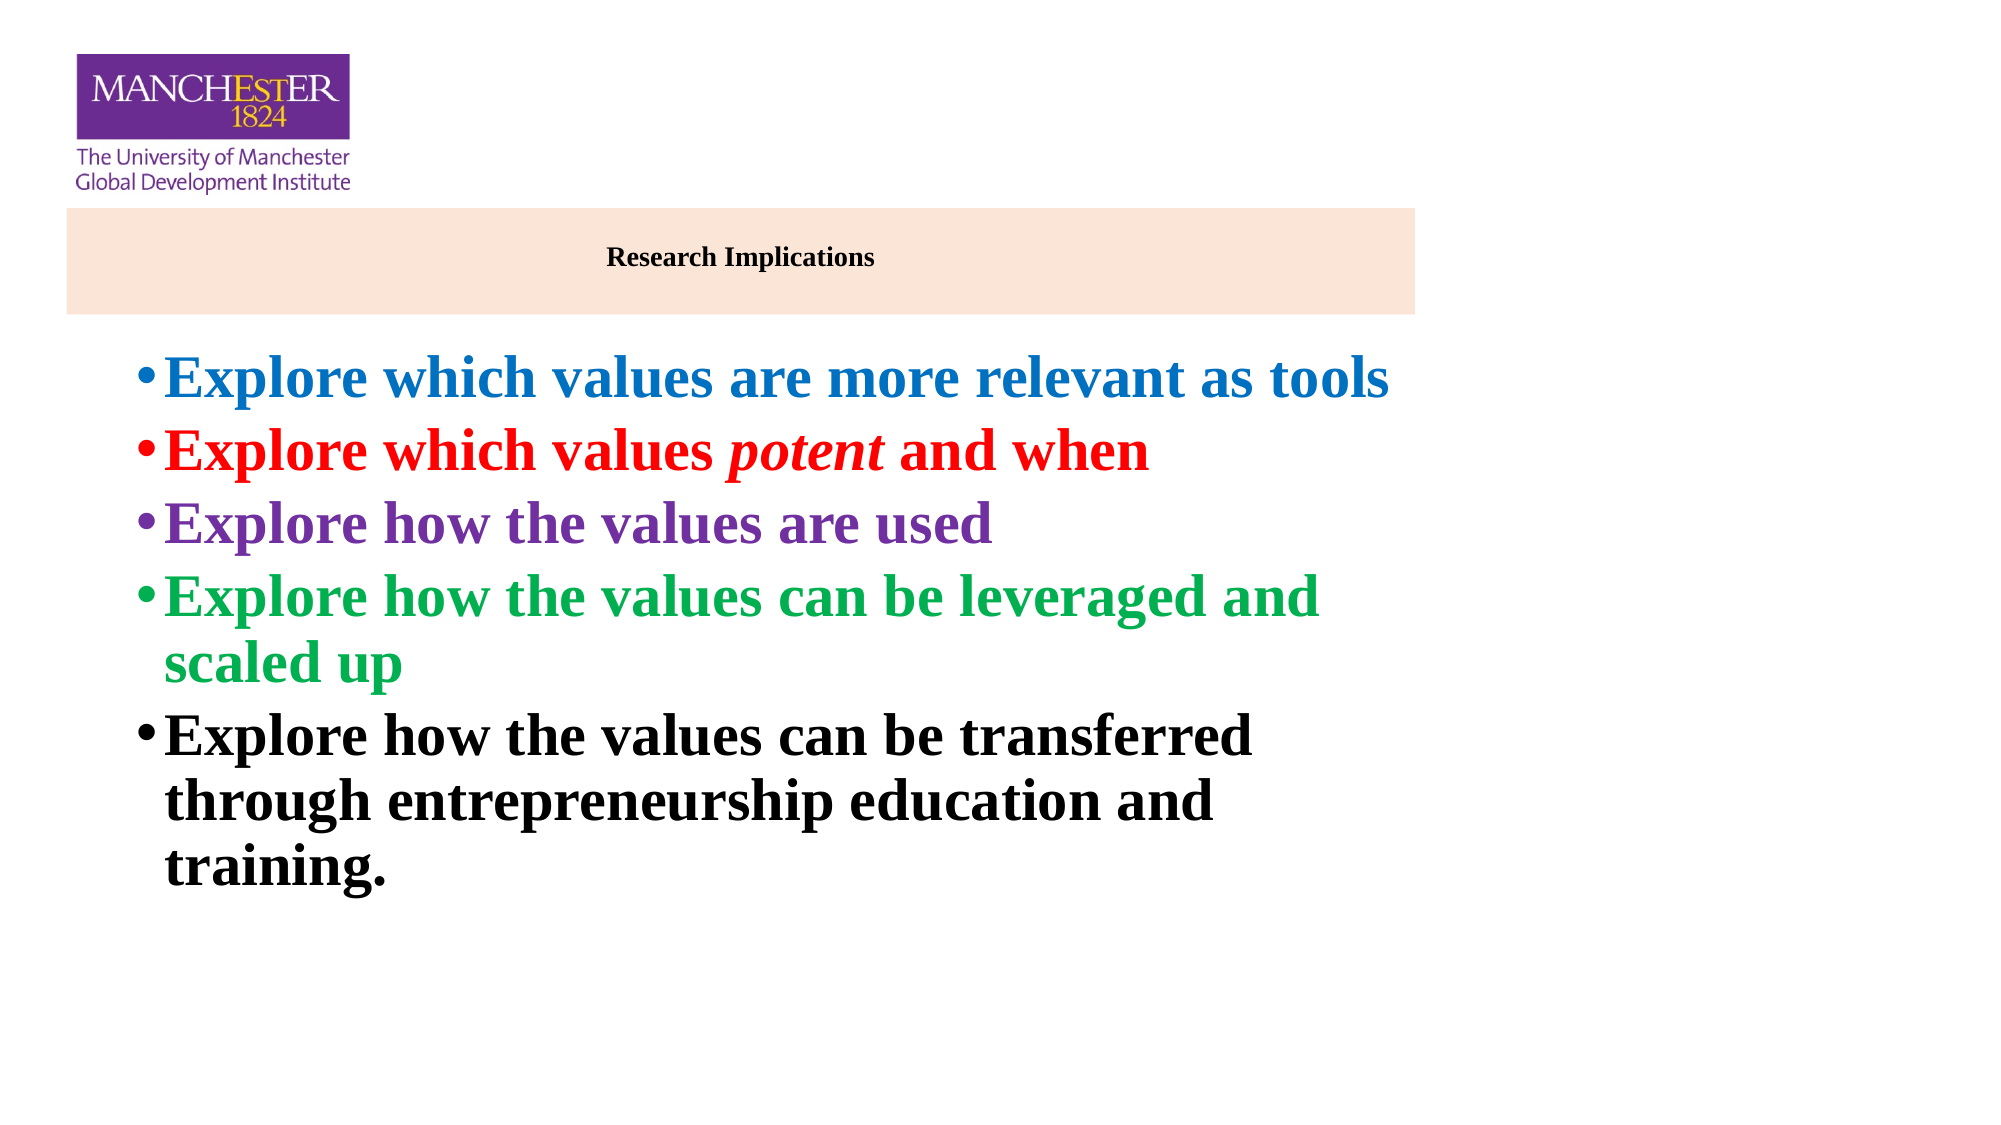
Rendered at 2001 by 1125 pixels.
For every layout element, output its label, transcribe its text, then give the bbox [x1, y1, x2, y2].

picture [76, 54, 350, 195]
list Explore which values are more relevant as tools Explore which values potent and when Explore how the values are used Explore how the values can be leveraged and scaled up Explore how the values can be transferred through entrepreneurship education and training. [64, 338, 1415, 1094]
title Research Implications [66, 208, 1415, 315]
